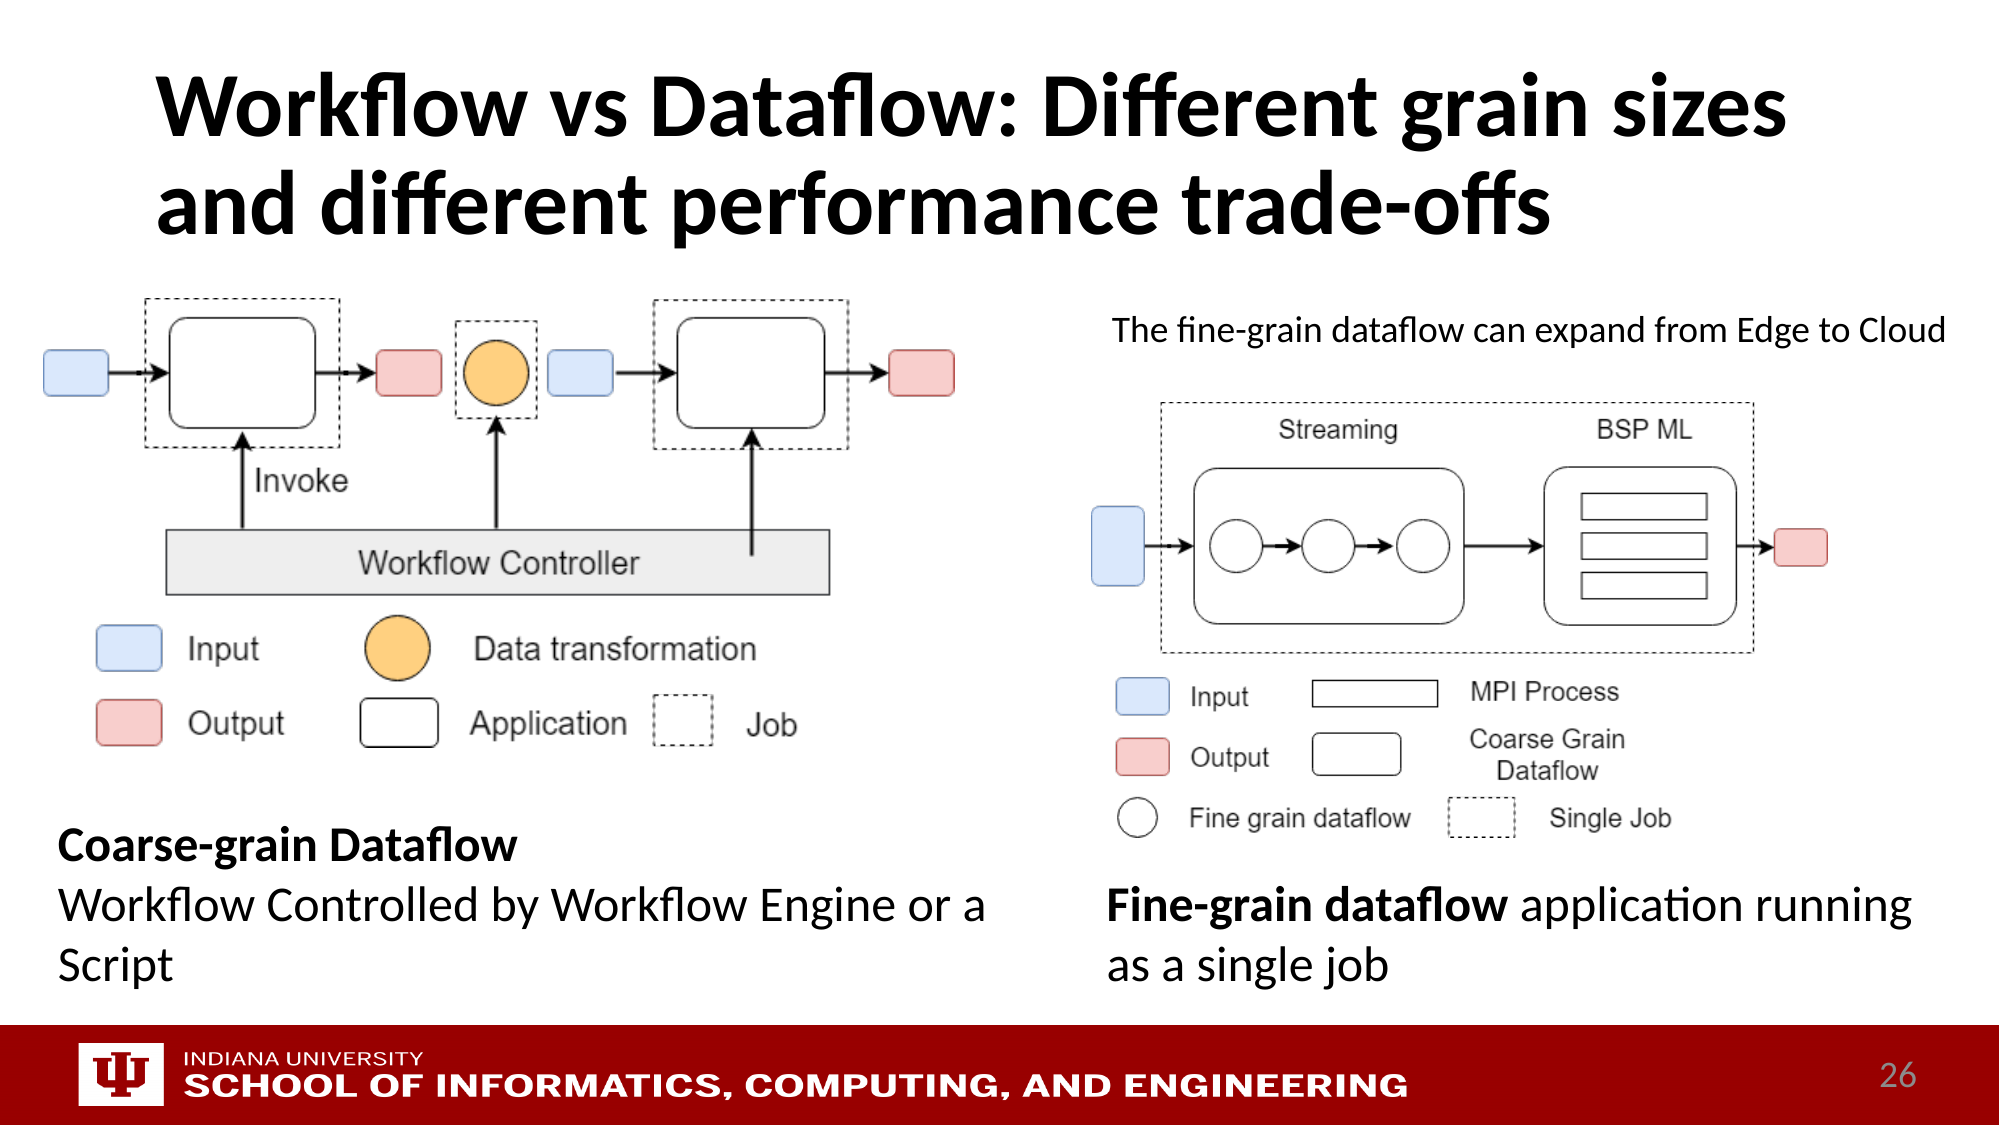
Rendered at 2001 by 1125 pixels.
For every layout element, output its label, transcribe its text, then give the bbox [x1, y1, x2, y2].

slide_number 26 [1754, 1042, 1932, 1103]
text_box Fine-grain dataflow application running as a single job [1091, 864, 1982, 1000]
title Workflow vs Dataflow: Different grain sizes and different performance trade-offs [140, 47, 1866, 265]
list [1091, 402, 1828, 838]
picture [0, 1025, 1999, 1125]
text_box The fine-grain dataflow can expand from Edge to Cloud [1097, 298, 1963, 358]
text_box Coarse-grain Dataflow Workflow Controlled by Workflow Engine or a Script [43, 803, 1012, 999]
picture [43, 298, 955, 748]
